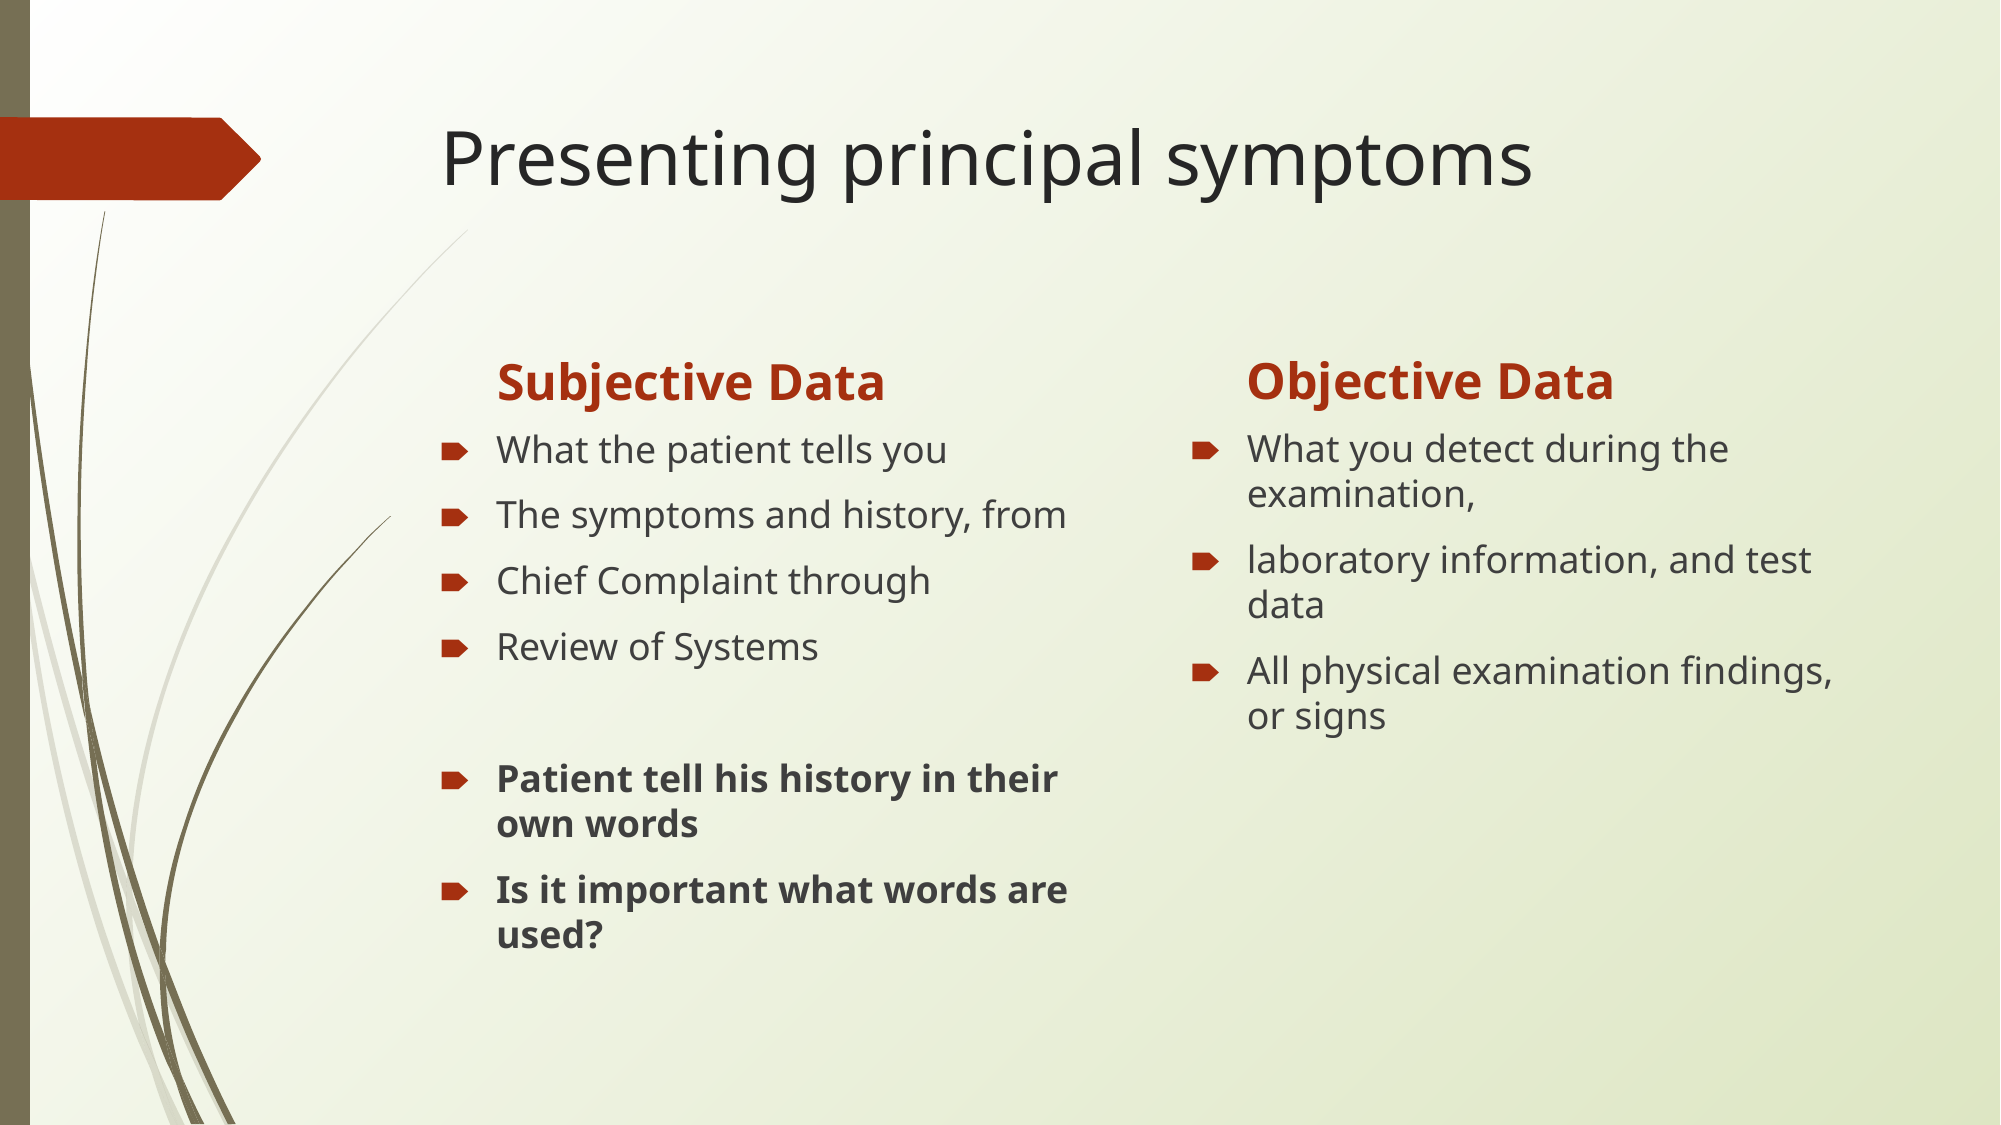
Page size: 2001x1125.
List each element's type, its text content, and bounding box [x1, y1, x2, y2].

list What the patient tells you The symptoms and history, from Chief Complaint through Review of Systems Patient tell his history in their own words Is it important what words are used? [424, 418, 1138, 969]
list What you detect during the examination, laboratory information, and test data All physical examination findings, or signs [1175, 417, 1888, 968]
list Subjective Data [482, 323, 1138, 418]
list Objective Data [1231, 323, 1888, 417]
title Presenting principal symptoms [425, 102, 1888, 313]
